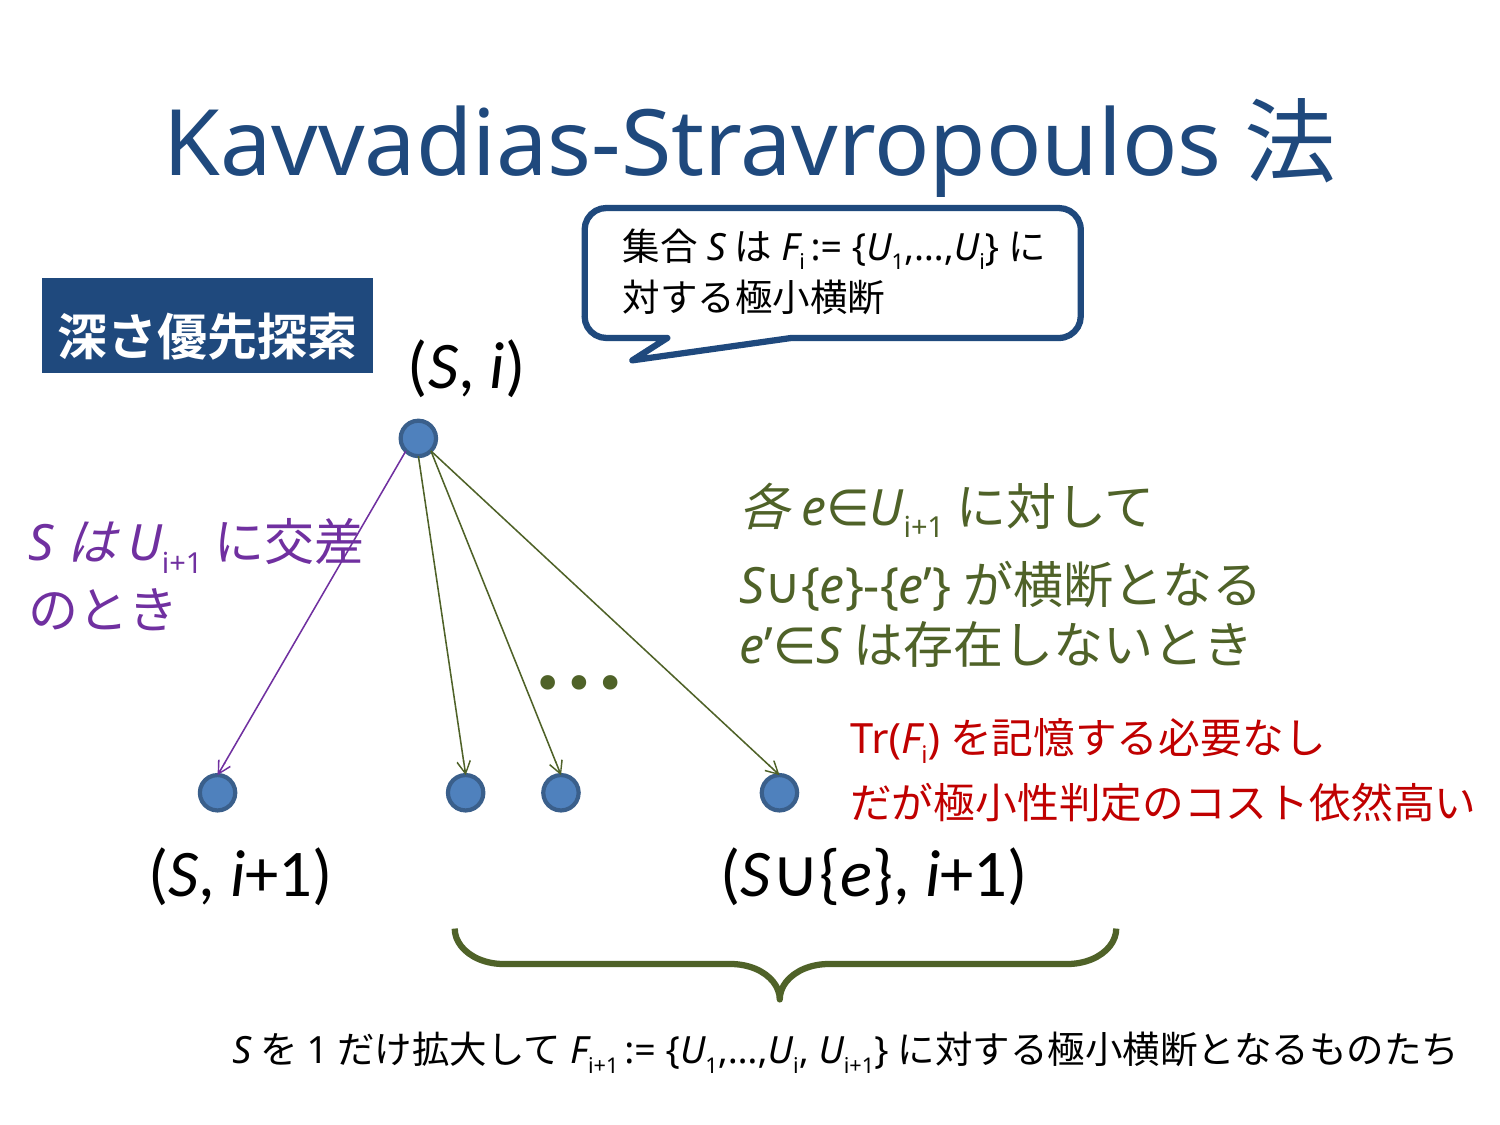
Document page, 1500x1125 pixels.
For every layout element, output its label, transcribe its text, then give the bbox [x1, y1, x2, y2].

text_box (S, i) [393, 314, 653, 410]
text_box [584, 207, 1085, 339]
text_box Tr(Fi)を記憶する必要なし だが極小性判定のコスト依然高い [1315, 704, 1492, 835]
title Kavvadias-Stravropoulos法 [75, 45, 1425, 233]
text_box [17, 450, 407, 919]
text_box 深さ優先探索 [42, 278, 373, 373]
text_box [182, 928, 1500, 1080]
text_box [398, 418, 439, 458]
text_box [430, 450, 1311, 919]
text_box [418, 455, 425, 811]
